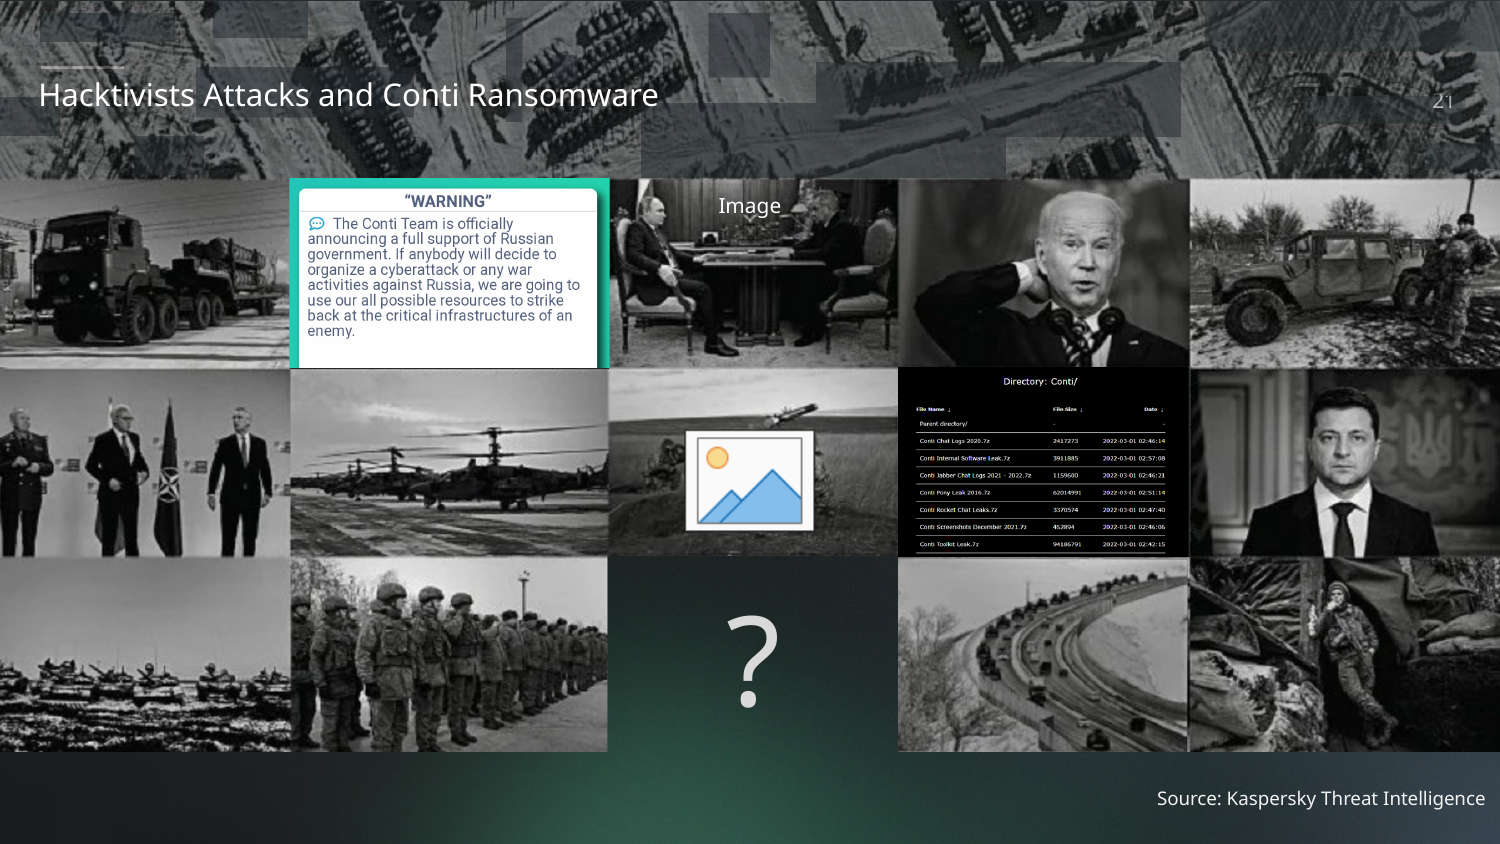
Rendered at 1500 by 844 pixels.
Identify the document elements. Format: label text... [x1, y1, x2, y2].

picture [0, 0, 1500, 844]
text_box Source: Kaspersky Threat Intelligence [981, 779, 1500, 817]
